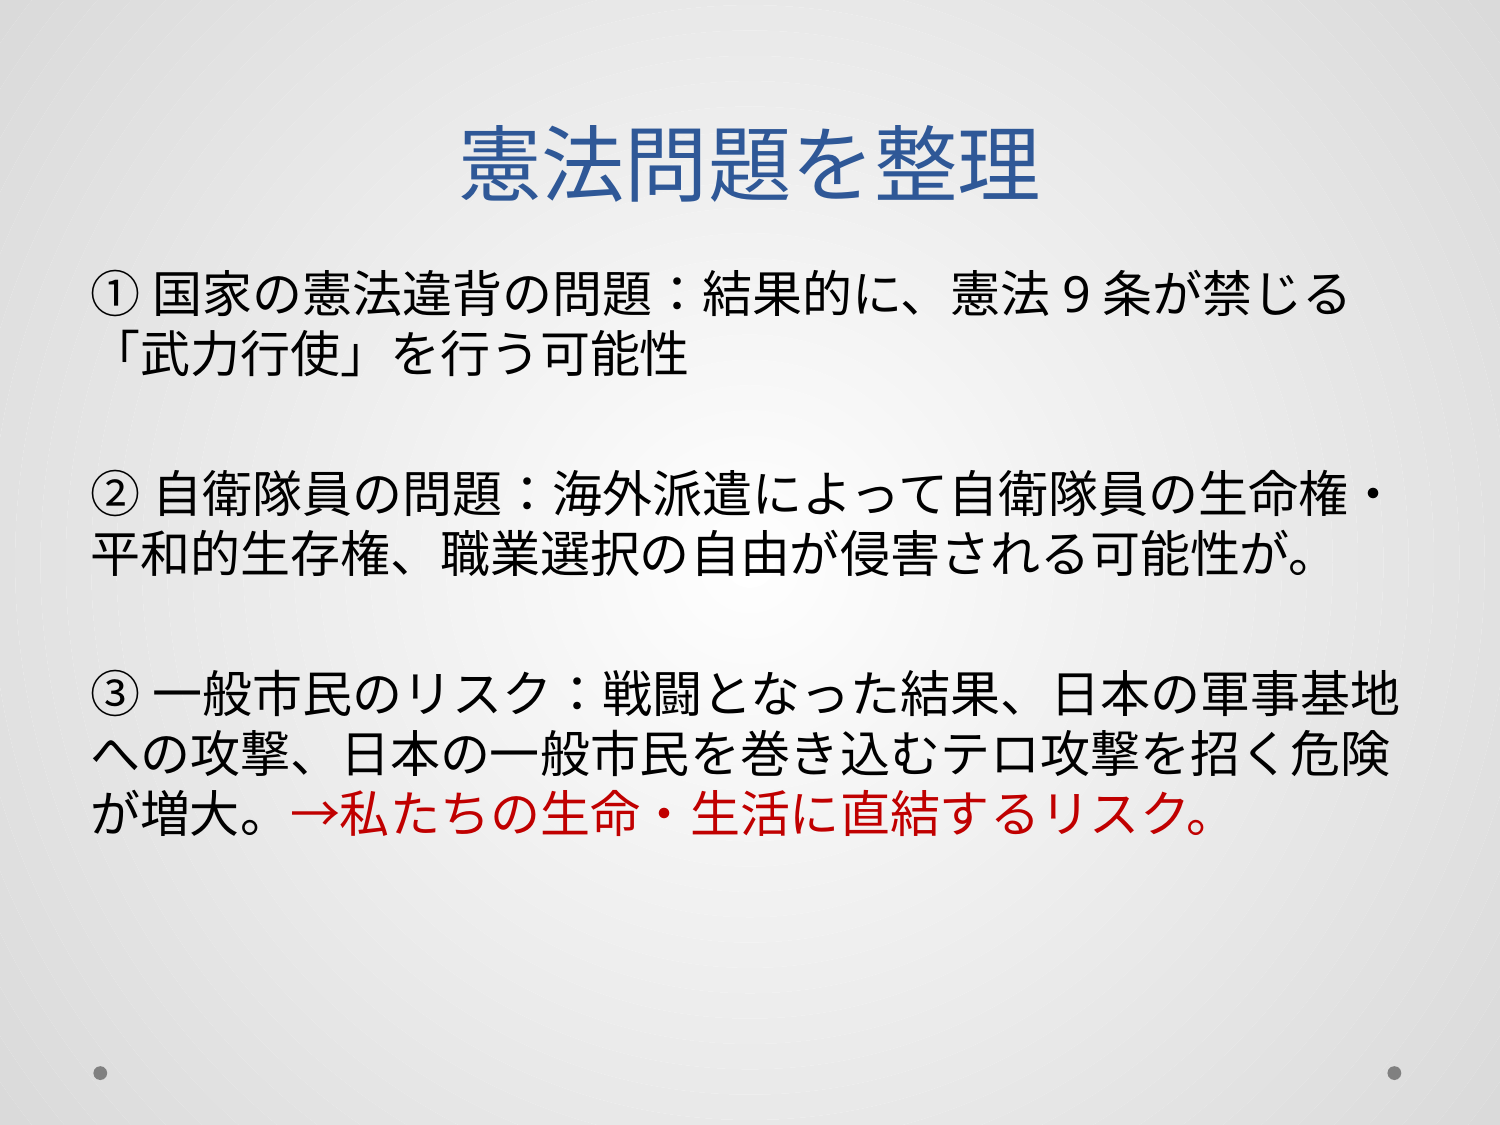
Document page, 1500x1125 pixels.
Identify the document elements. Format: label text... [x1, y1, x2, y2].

title 憲法問題を整理 [75, 42, 1425, 220]
list ①国家の憲法違背の問題：結果的に、憲法9条が禁じる「武力行使」を行う可能性 ②自衛隊員の問題：海外派遣によって自衛隊員の生命権・平和的生存権、職業選択の自由が侵害される可能性が。 ③一般市民のリスク：戦闘となった結果、日本の軍事基地への攻撃、日本の一般市民を巻き込むテロ攻撃を招く危険が増大。→私たちの生命・生活に直結するリスク。 [75, 255, 1425, 1047]
